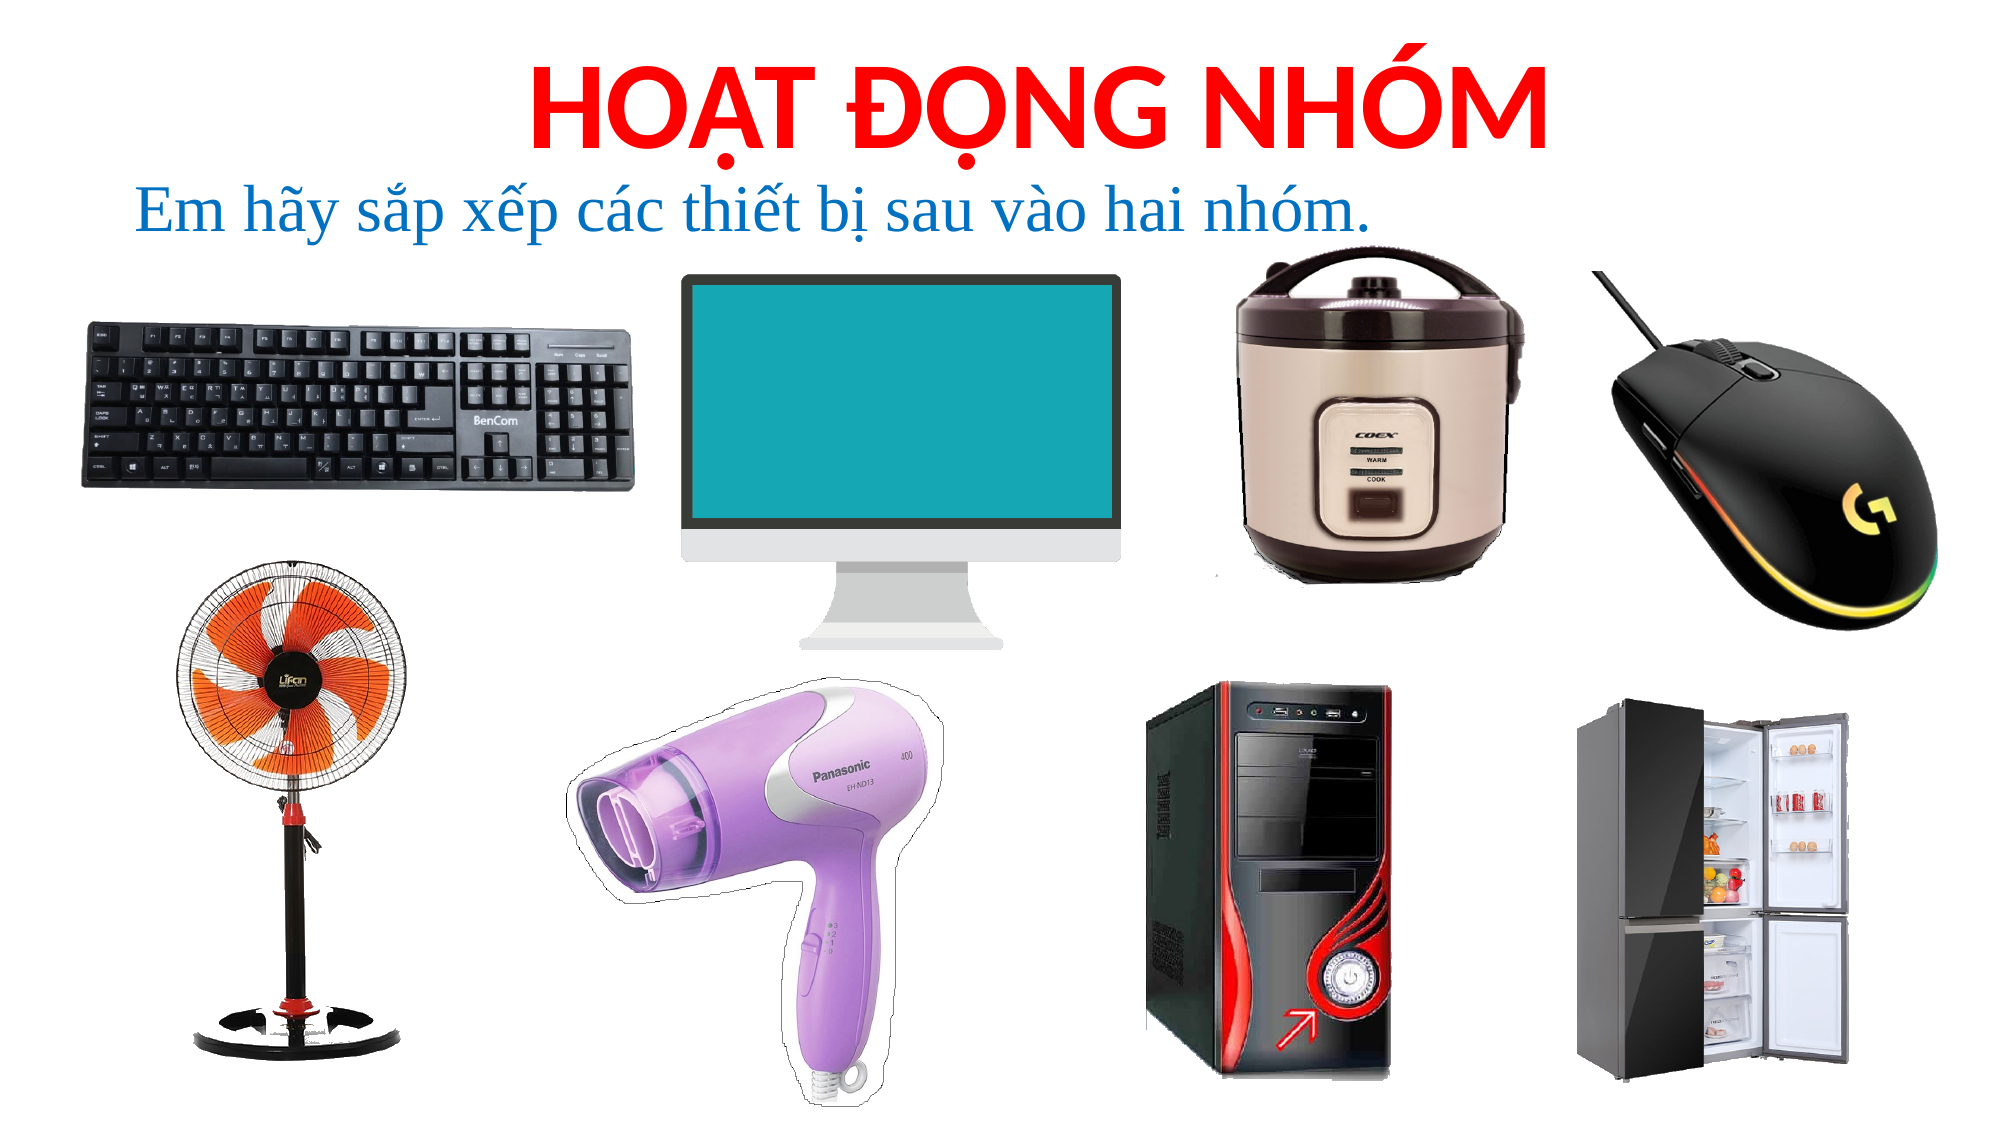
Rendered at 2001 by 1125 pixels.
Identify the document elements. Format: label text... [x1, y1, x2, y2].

text_box Em hãy sắp xếp các thiết bị sau vào hai nhóm. [119, 156, 1697, 252]
text_box HOẠT ĐỘNG NHÓM [511, 16, 1570, 156]
picture [34, 203, 972, 1112]
picture [681, 243, 2000, 1089]
